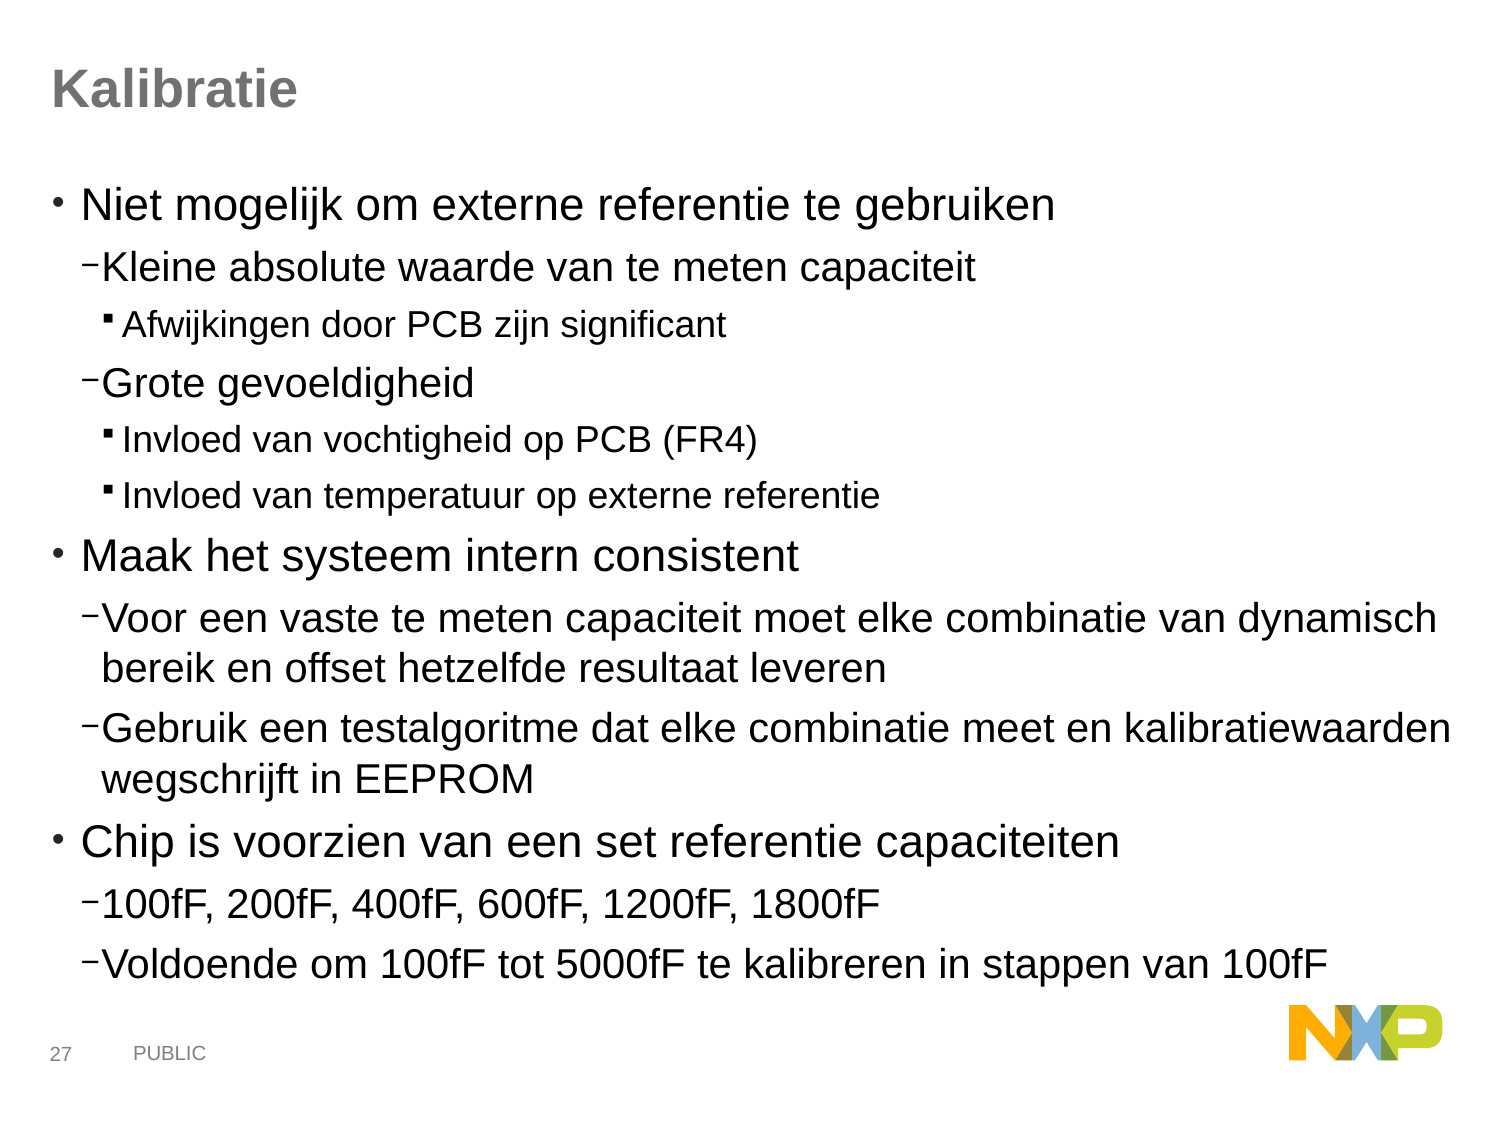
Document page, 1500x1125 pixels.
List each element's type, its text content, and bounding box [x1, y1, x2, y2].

list Niet mogelijk om externe referentie te gebruiken Kleine absolute waarde van te meten capaciteit Afwijkingen door PCB zijn significant Grote gevoeldigheid Invloed van vochtigheid op PCB (FR4) Invloed van temperatuur op externe referentie Maak het systeem intern consistent Voor een vaste te meten capaciteit moet elke combinatie van dynamisch bereik en offset hetzelfde resultaat leveren Gebruik een testalgoritme dat elke combinatie meet en kalibratiewaarden wegschrijft in EEPROM Chip is voorzien van een set referentie capaciteiten 100fF, 200fF, 400fF, 600fF, 1200fF, 1800fF Voldoende om 100fF tot 5000fF te kalibreren in stappen van 100fF [36, 167, 1472, 1022]
title Kalibratie [36, 45, 1472, 154]
